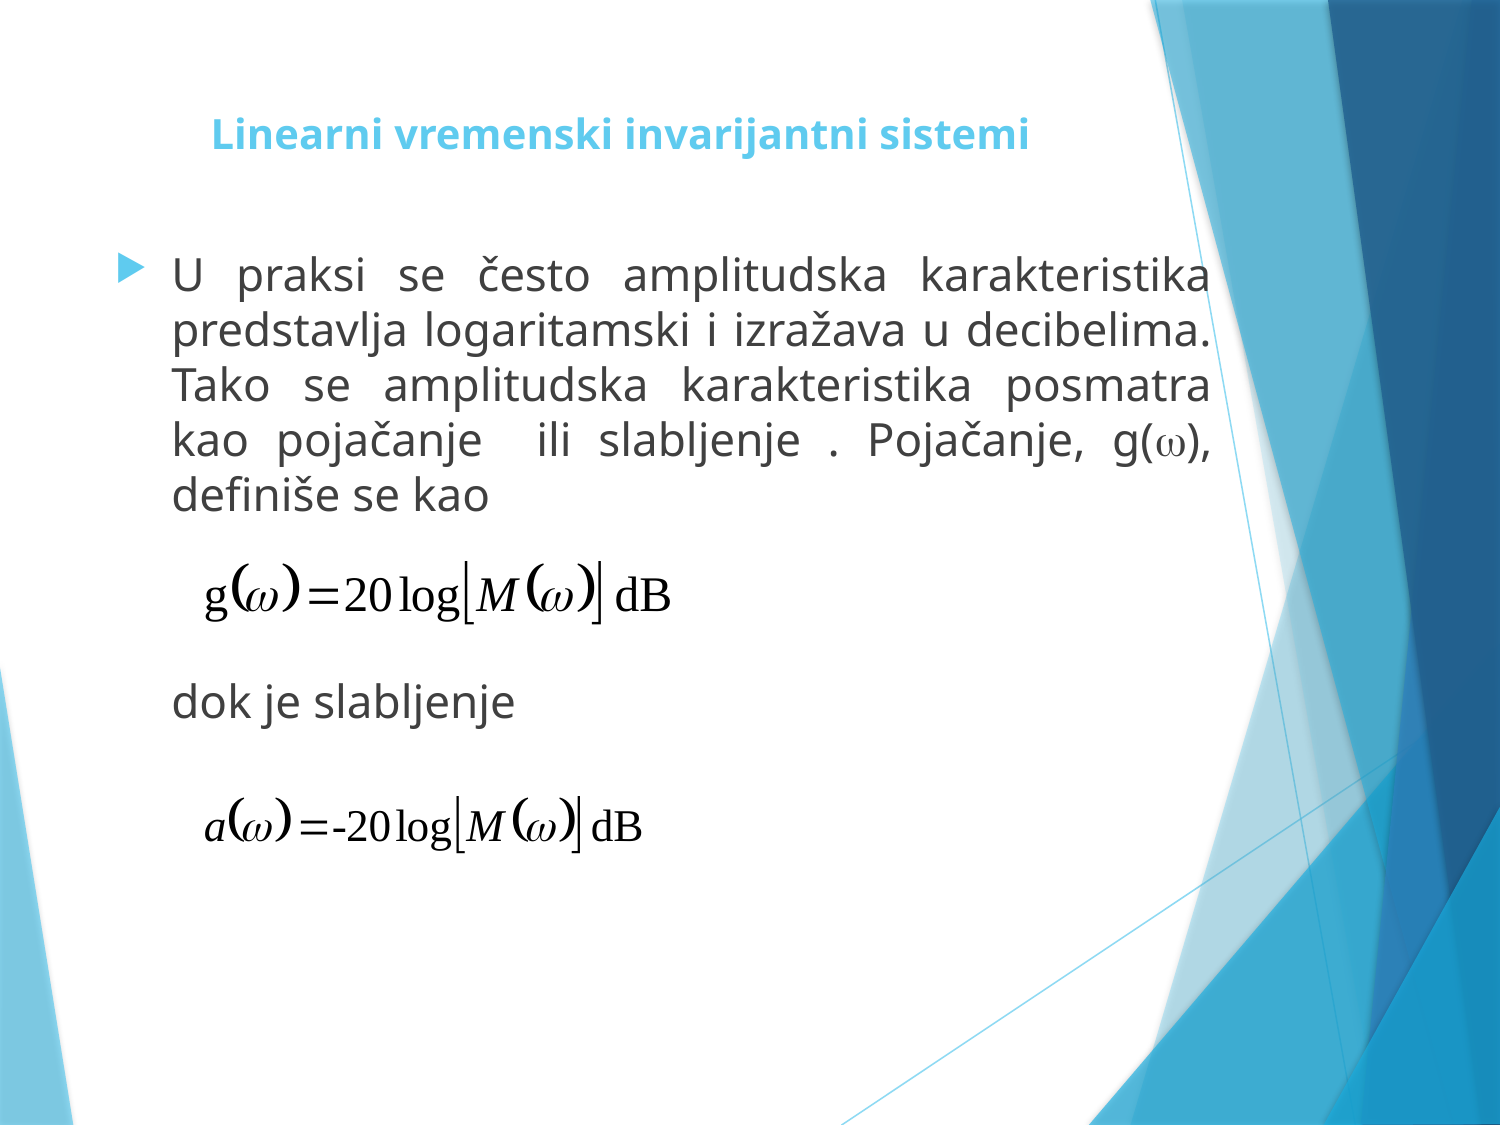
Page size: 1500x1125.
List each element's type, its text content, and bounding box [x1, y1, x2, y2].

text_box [196, 561, 681, 633]
list U praksi se često amplitudska karakteristika predstavlja logaritamski i izražava u decibelima. Tako se amplitudska karakteristika posmatra kao pojačanje ili slabljenje . Pojačanje, g(), definiše se kao dok je slabljenje [99, 237, 1228, 1069]
title Linearni vremenski invarijantni sistemi [99, 99, 1142, 237]
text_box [196, 795, 651, 861]
